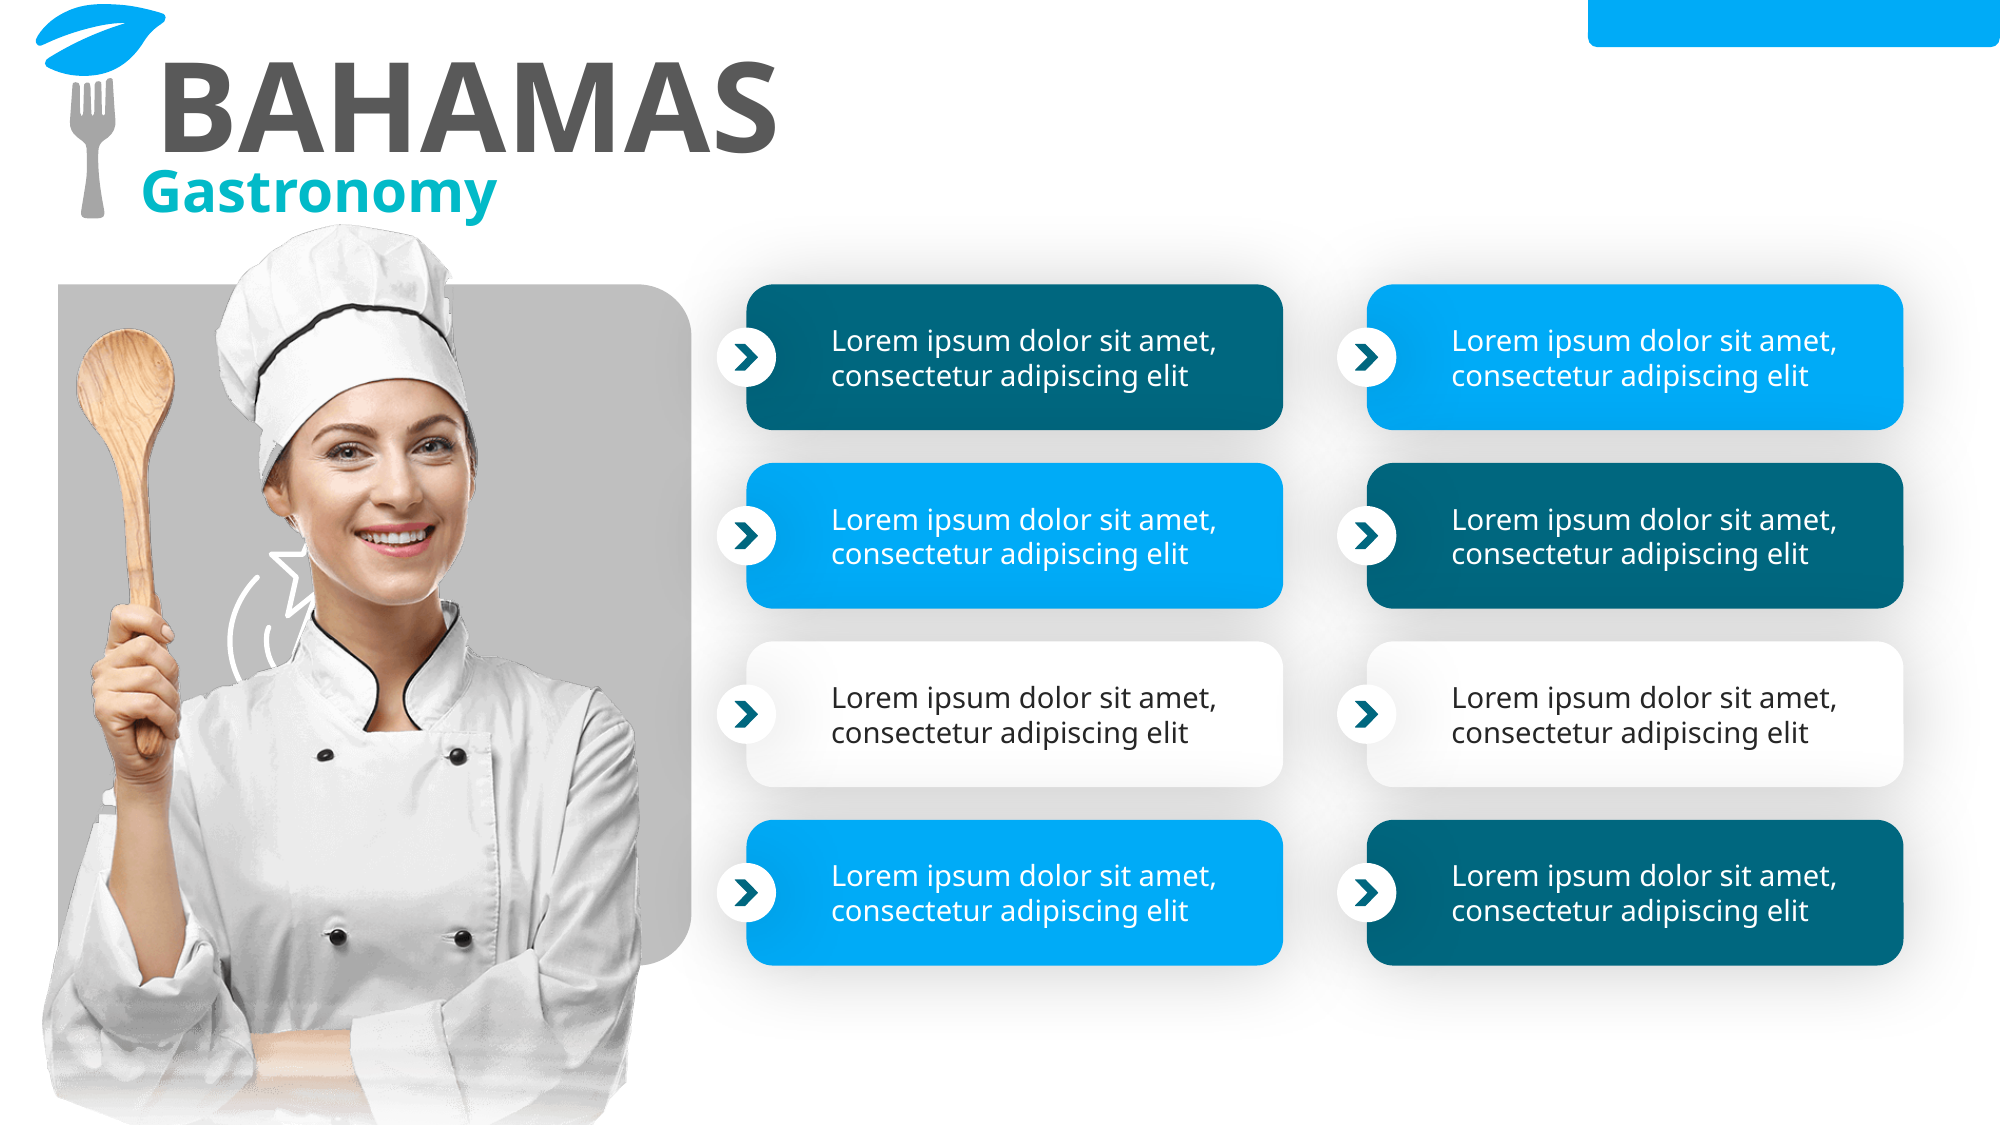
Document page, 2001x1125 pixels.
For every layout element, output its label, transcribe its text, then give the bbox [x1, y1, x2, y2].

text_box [1337, 284, 1904, 431]
text_box Gastronomy [140, 154, 499, 224]
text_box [716, 641, 1284, 788]
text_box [1337, 462, 1904, 609]
picture [42, 224, 642, 1125]
text_box [1586, 0, 2000, 49]
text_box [716, 462, 1284, 609]
text_box [642, 283, 693, 967]
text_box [716, 284, 1284, 431]
text_box BAHAMAS [166, 27, 781, 179]
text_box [35, 4, 166, 219]
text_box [1337, 819, 1904, 966]
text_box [1337, 641, 1904, 788]
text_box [716, 819, 1284, 966]
